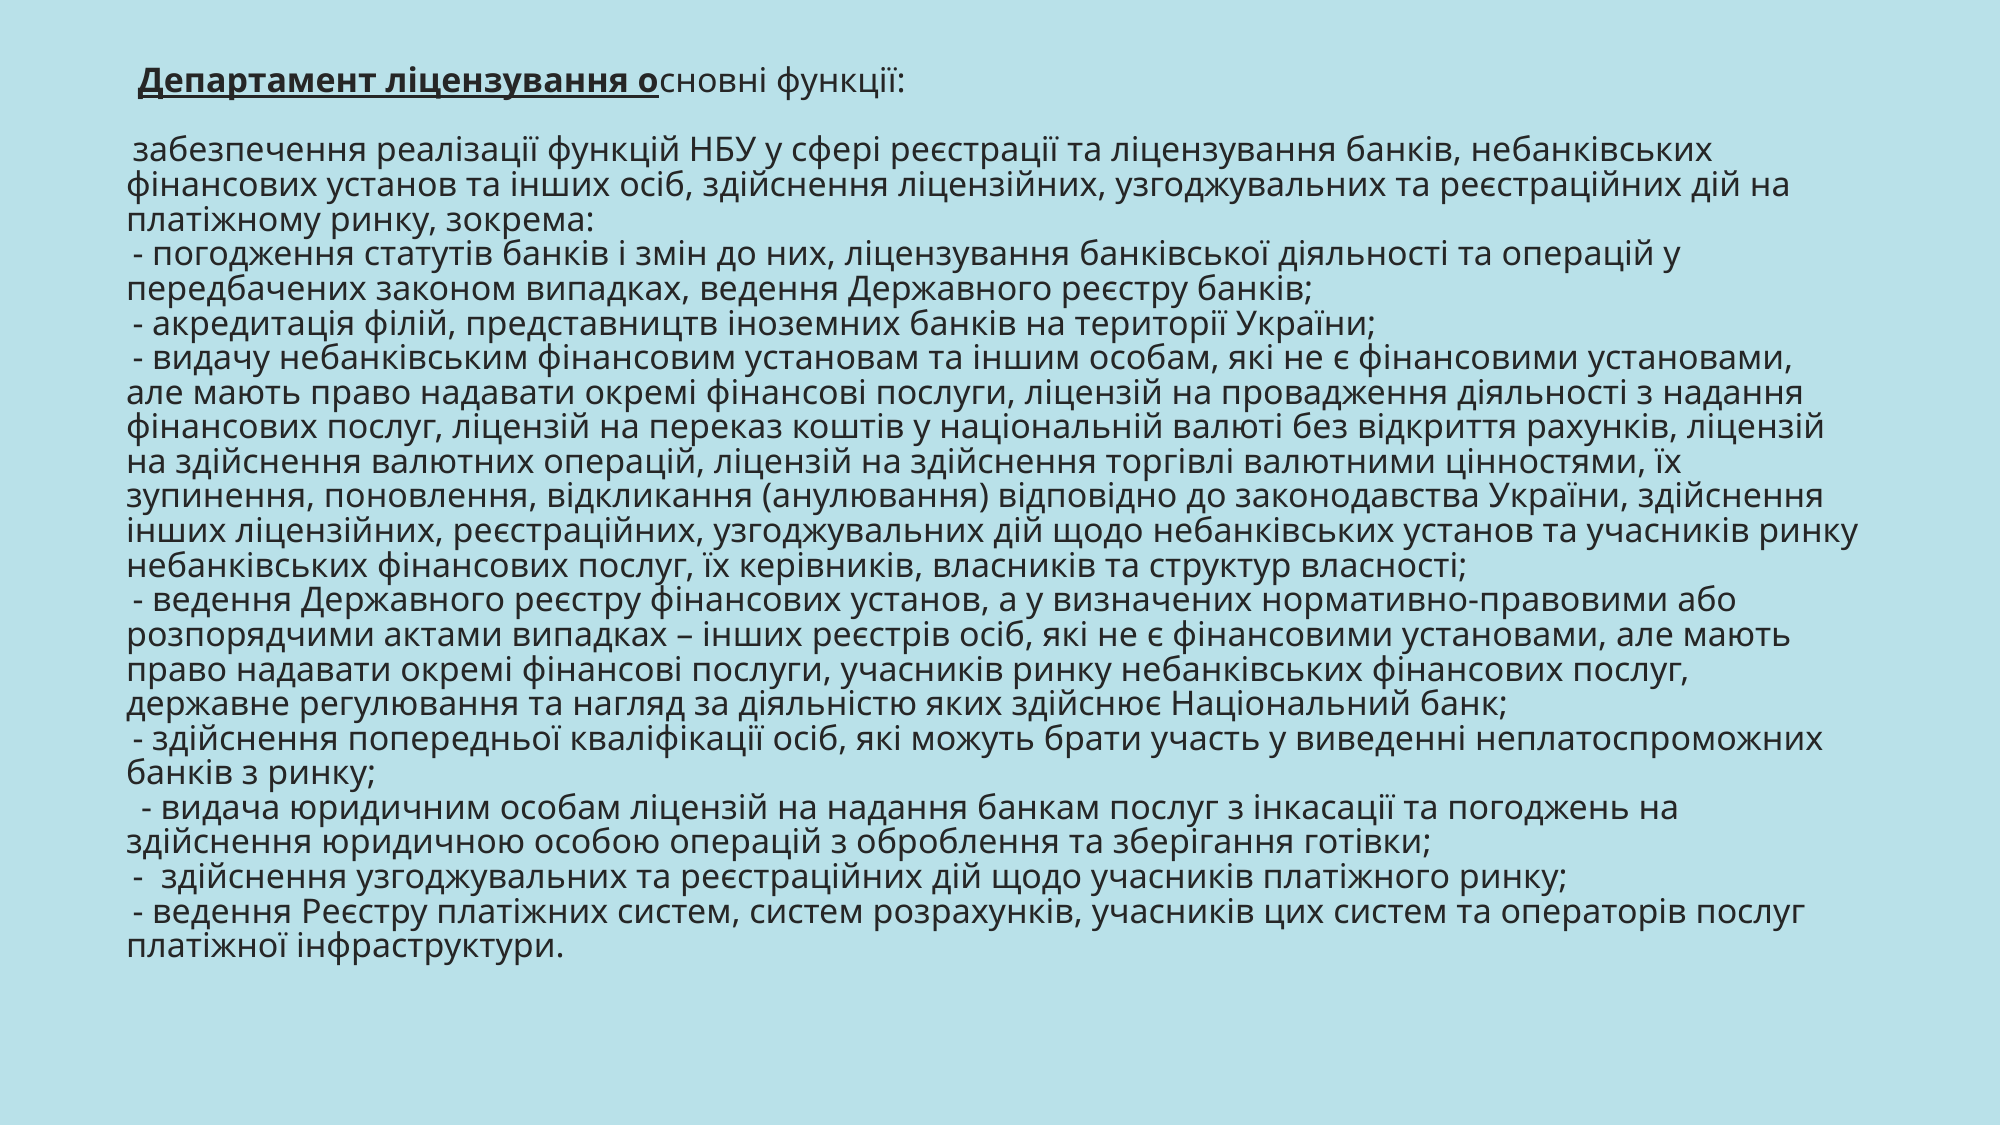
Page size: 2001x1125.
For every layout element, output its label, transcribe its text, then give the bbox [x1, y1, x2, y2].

list Департамент ліцензування основні функції: забезпечення реалізації функцій НБУ у сфері реєстрації та ліцензування банків, небанківських фінансових установ та інших осіб, здійснення ліцензійних, узгоджувальних та реєстраційних дій на платіжному ринку, зокрема: - погодження статутів банків і змін до них, ліцензування банківської діяльності та операцій у передбачених законом випадках, ведення Державного реєстру банків; - акредитація філій, представництв іноземних банків на території України; - видачу небанківським фінансовим установам та іншим особам, які не є фінансовими установами, але мають право надавати окремі фінансові послуги, ліцензій на провадження діяльності з надання фінансових послуг, ліцензій на переказ коштів у національній валюті без відкриття рахунків, ліцензій на здійснення валютних операцій, ліцензій на здійснення торгівлі валютними цінностями, їх зупинення, поновлення, відкликання (анулювання) відповідно до законодавства України, здійснення інших ліцензійних, реєстраційних, узгоджувальних дій щодо небанківських установ та учасників ринку небанківських фінансових послуг, їх керівників, власників та структур власності; - ведення Державного реєстру фінансових установ, а у визначених нормативно-правовими або розпорядчими актами випадках – інших реєстрів осіб, які не є фінансовими установами, але мають право надавати окремі фінансові послуги, учасників ринку небанківських фінансових послуг, державне регулювання та нагляд за діяльністю яких здійснює Національний банк; - здійснення попередньої кваліфікації осіб, які можуть брати участь у виведенні неплатоспроможних банків з ринку; - видача юридичним особам ліцензій на надання банкам послуг з інкасації та погоджень на здійснення юридичною особою операцій з оброблення та зберігання готівки; - здійснення узгоджувальних та реєстраційних дій щодо учасників платіжного ринку; - ведення Реєстру платіжних систем, систем розрахунків, учасників цих систем та операторів послуг платіжної інфраструктури. [111, 57, 1876, 985]
